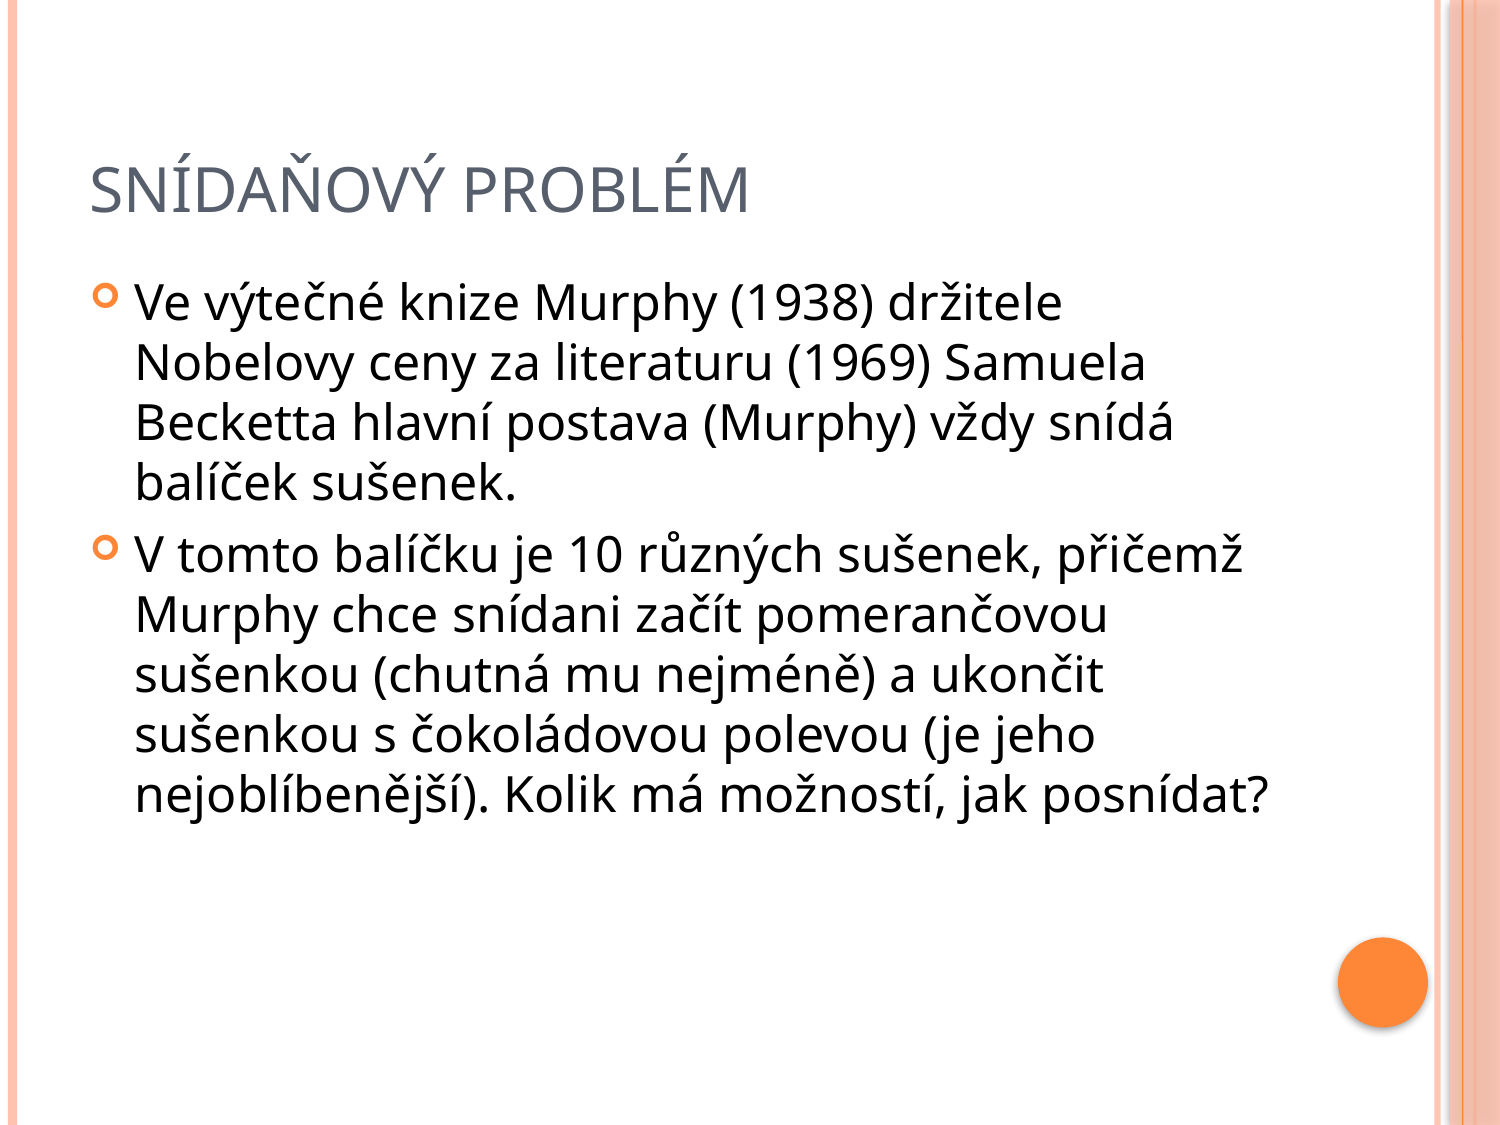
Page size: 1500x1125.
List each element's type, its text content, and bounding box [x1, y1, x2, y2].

list Ve výtečné knize Murphy (1938) držitele Nobelovy ceny za literaturu (1969) Samuela Becketta hlavní postava (Murphy) vždy snídá balíček sušenek. V tomto balíčku je 10 různých sušenek, přičemž Murphy chce snídani začít pomerančovou sušenkou (chutná mu nejméně) a ukončit sušenkou s čokoládovou polevou (je jeho nejoblíbenější). Kolik má možností, jak posnídat? [75, 262, 1300, 1062]
title Snídaňový problém [75, 45, 1300, 233]
